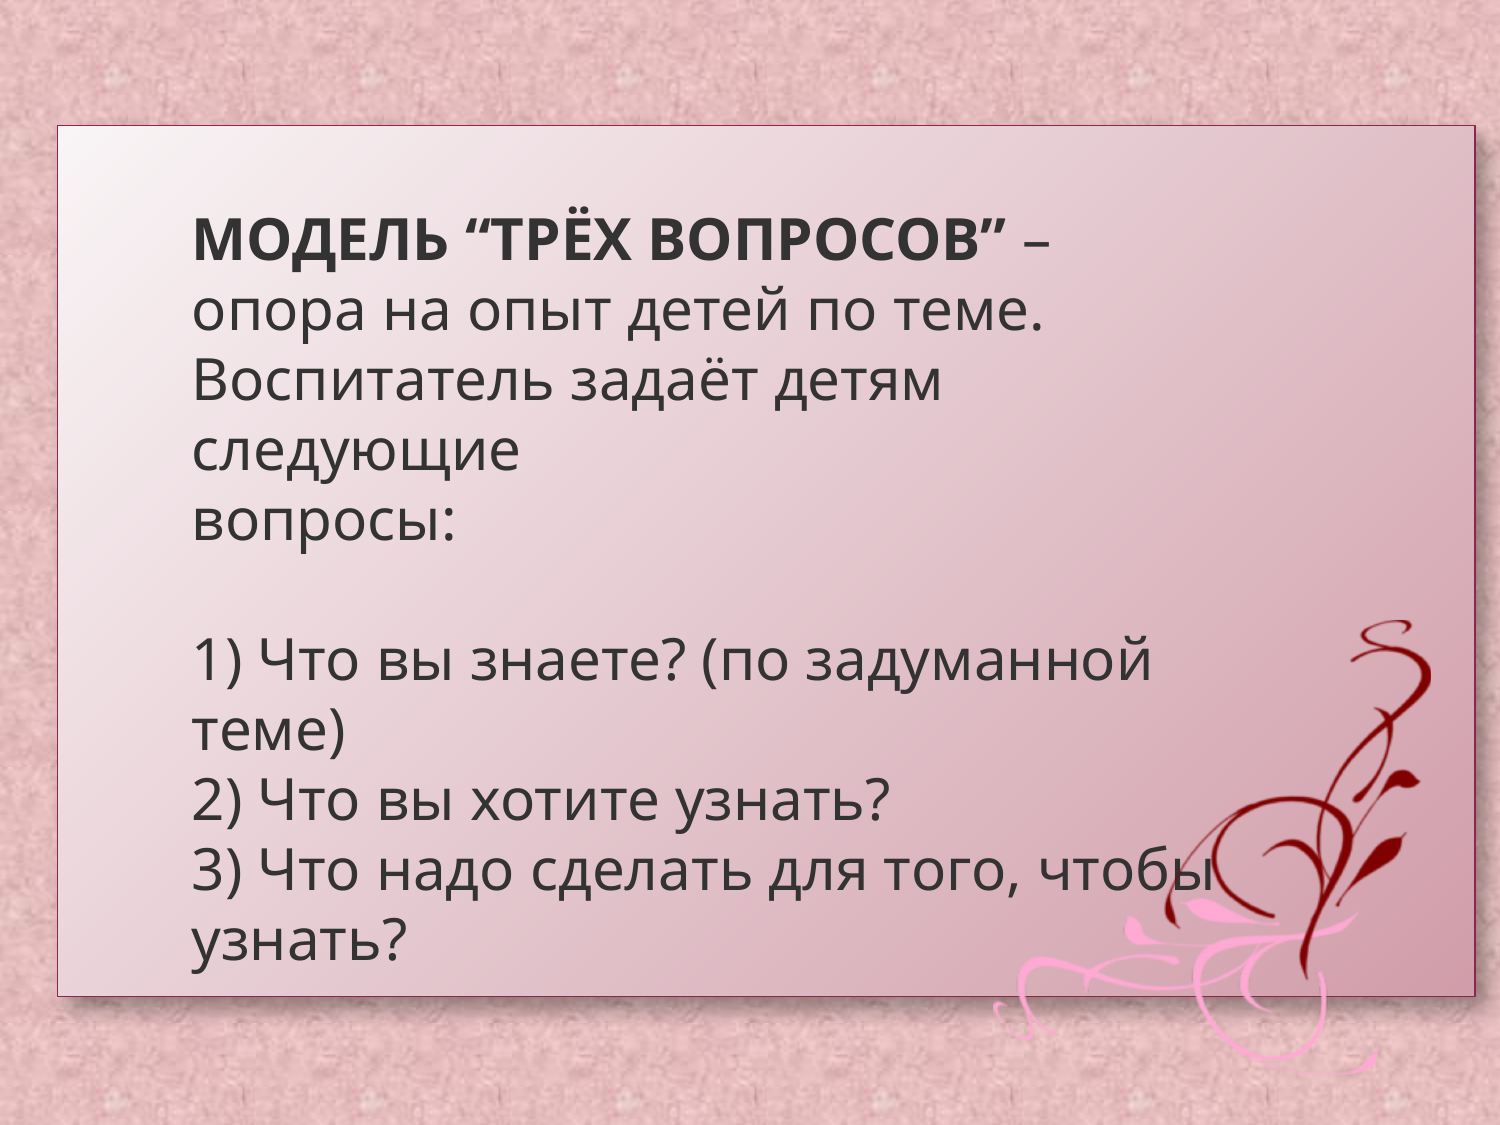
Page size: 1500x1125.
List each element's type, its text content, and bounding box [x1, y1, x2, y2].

picture [0, 0, 1500, 1125]
text_box МОДЕЛЬ “ТРЁХ ВОПРОСОВ” – опора на опыт детей по теме. Воспитатель задаёт детям следующие вопросы: 1) Что вы знаете? (по задуманной теме) 2) Что вы хотите узнать? 3) Что надо сделать для того, чтобы узнать? [177, 194, 1235, 980]
text_box [57, 125, 1476, 997]
